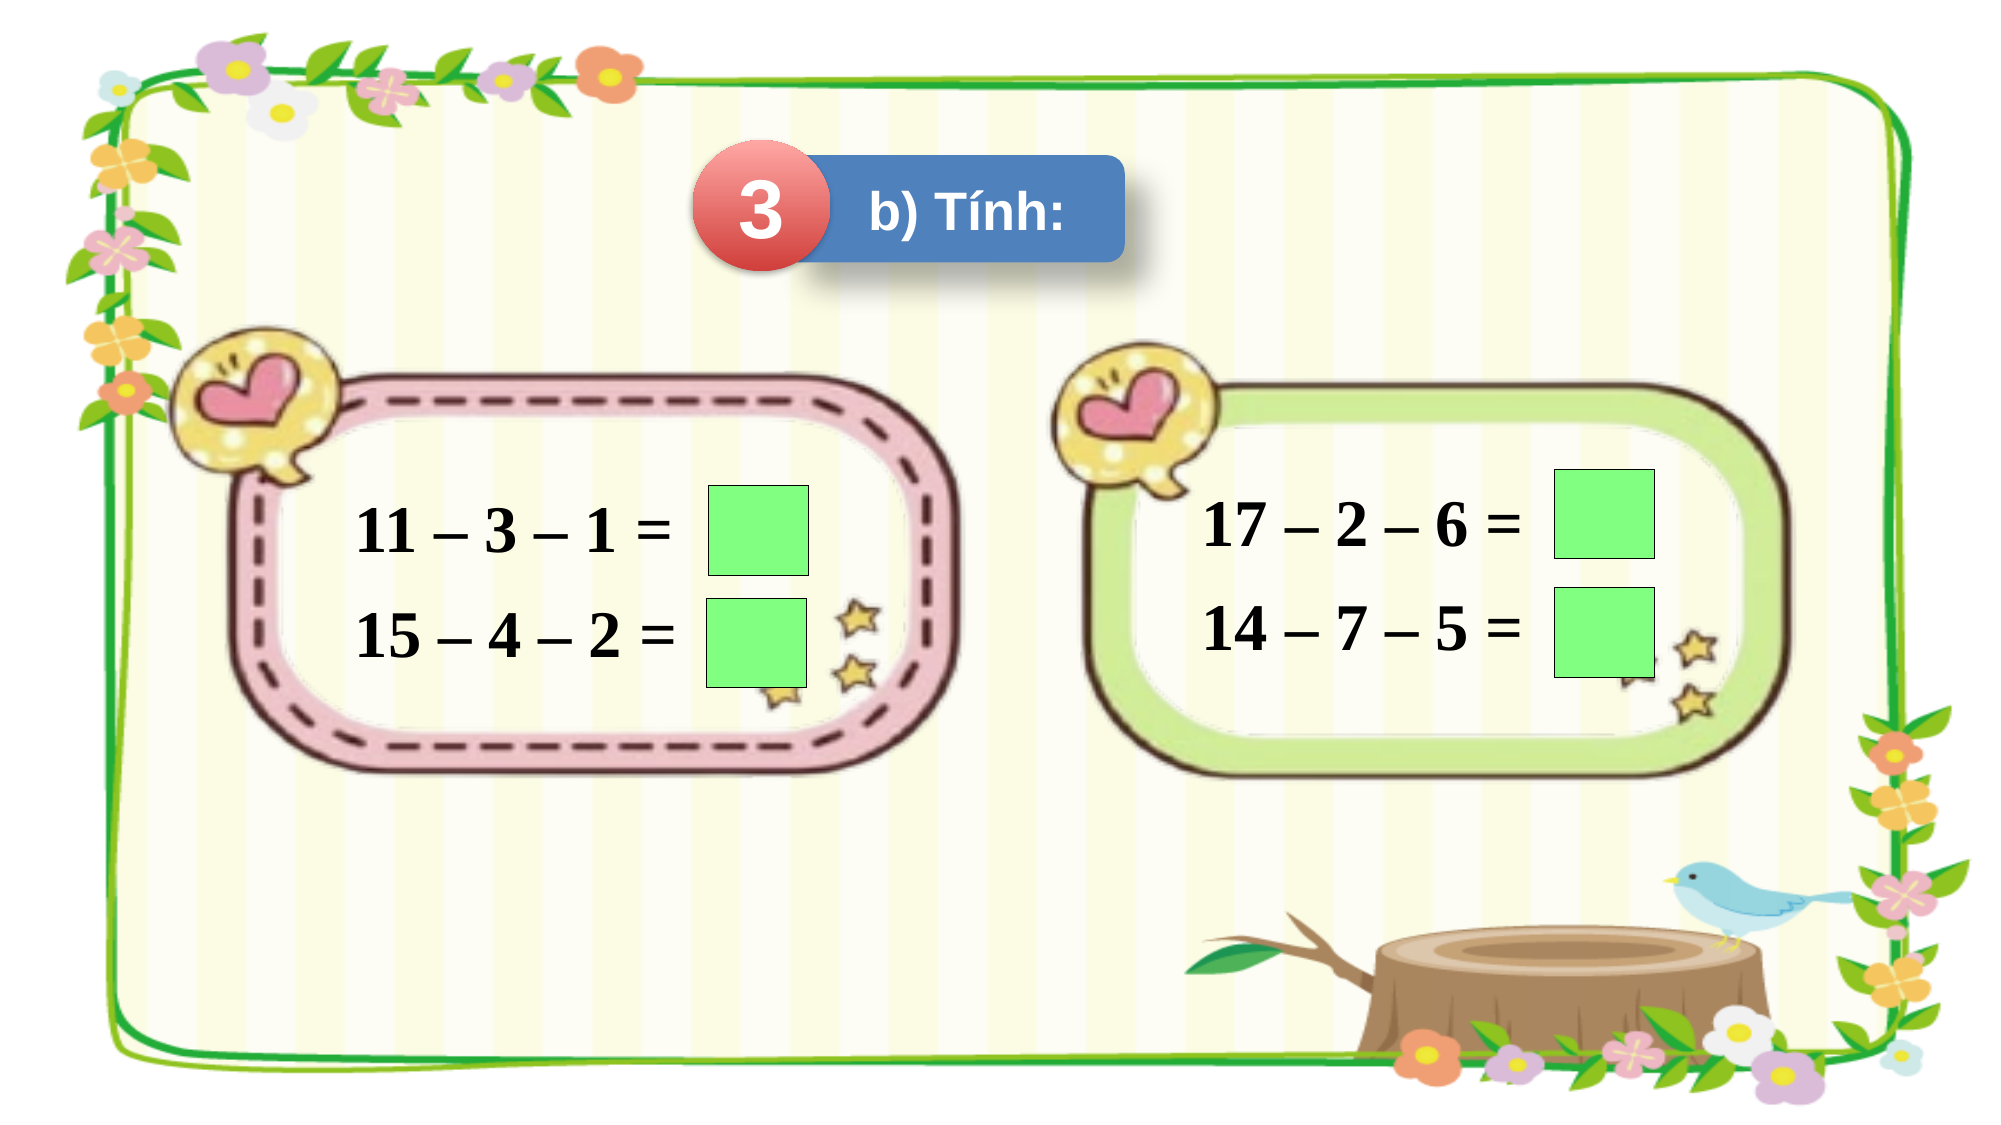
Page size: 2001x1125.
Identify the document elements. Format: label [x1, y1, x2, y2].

text_box [692, 139, 1125, 272]
picture [0, 0, 2001, 1125]
